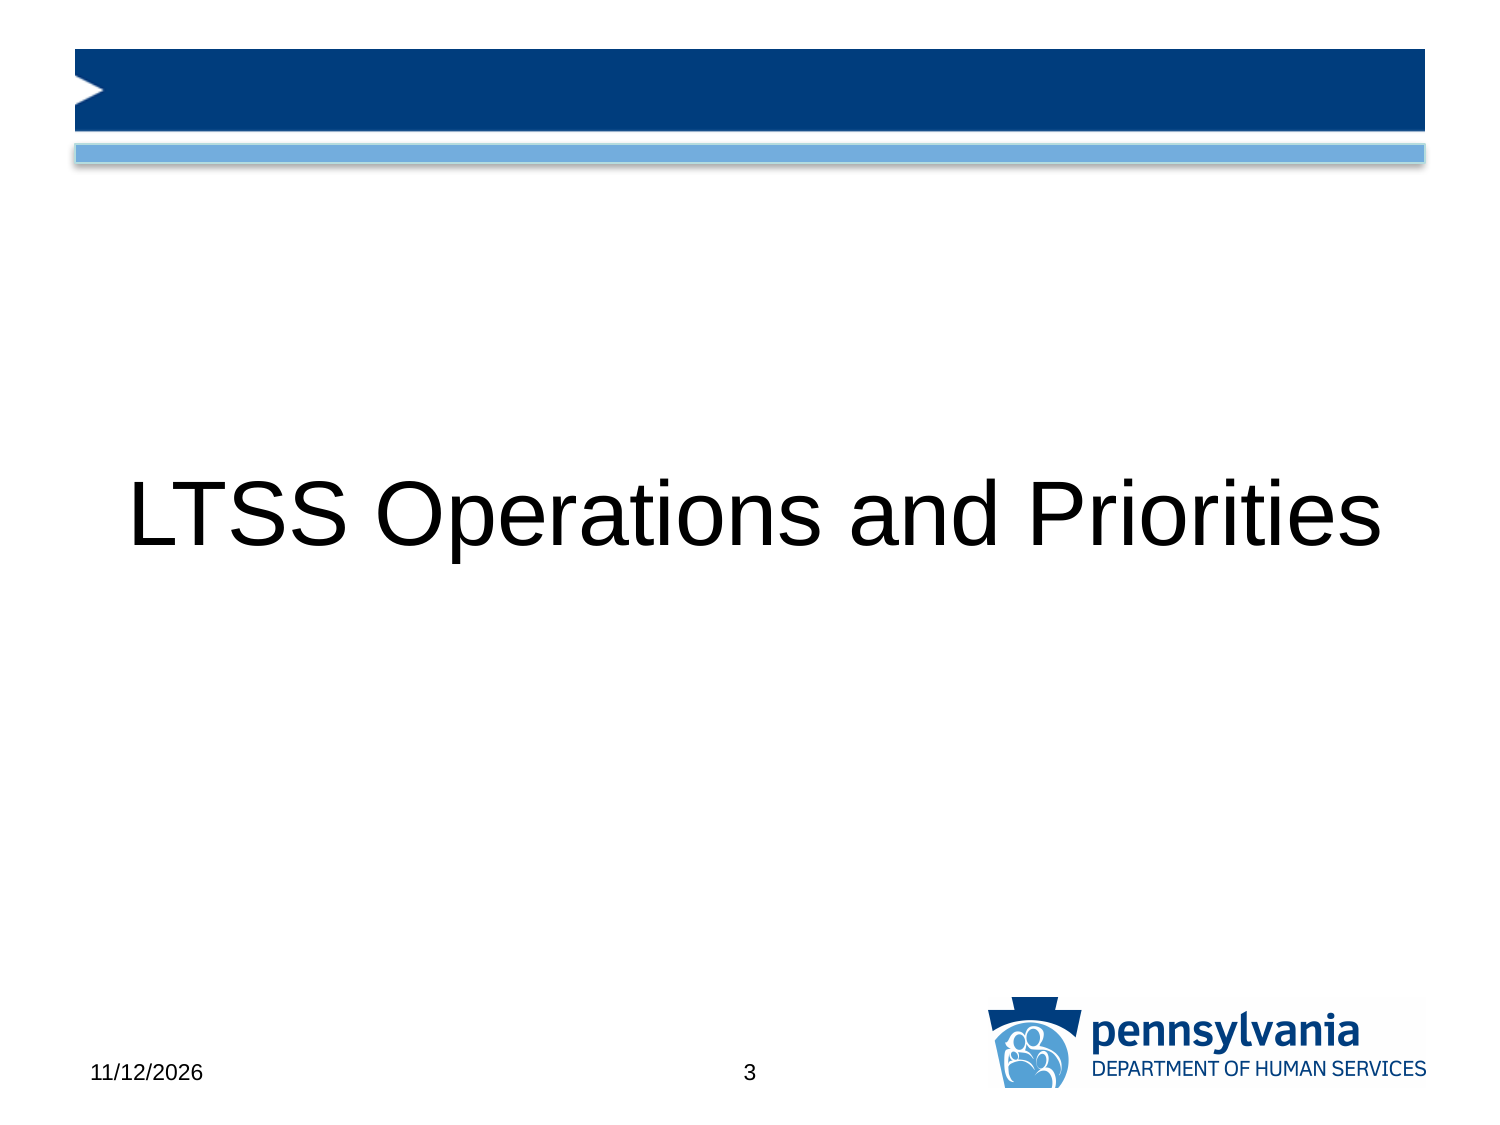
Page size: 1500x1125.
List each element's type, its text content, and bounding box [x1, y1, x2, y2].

title LTSS Operations and Priorities [75, 446, 1438, 688]
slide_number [74, 1049, 426, 1091]
picture [75, 49, 1425, 138]
picture [988, 997, 1426, 1088]
slide_number 3 [575, 1050, 925, 1091]
